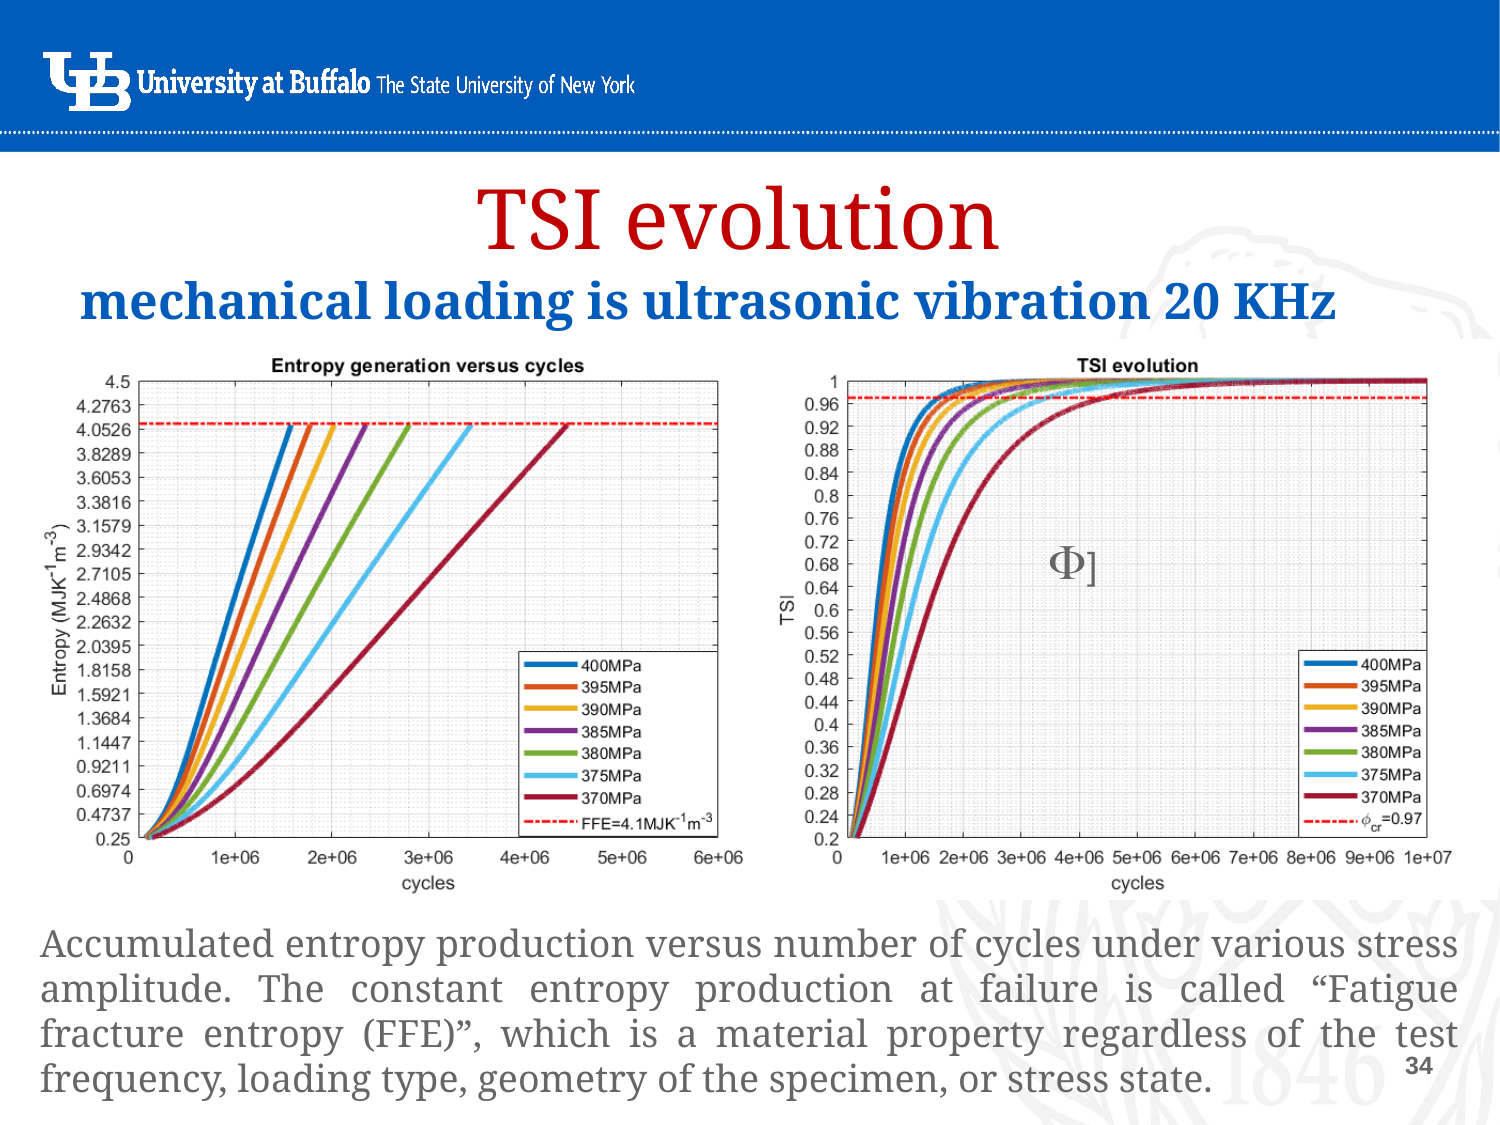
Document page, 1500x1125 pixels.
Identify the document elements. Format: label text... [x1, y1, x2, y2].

text_box TSI evolution [43, 132, 1457, 275]
text_box Accumulated entropy production versus number of cycles under various stress amplitude. The constant entropy production at failure is called “Fatigue fracture entropy (FFE)”, which is a material property regardless of the test frequency, loading type, geometry of the specimen, or stress state. [24, 912, 1475, 1125]
title mechanical loading is ultrasonic vibration 20 KHz [65, 212, 1360, 338]
picture [0, 0, 1500, 1125]
